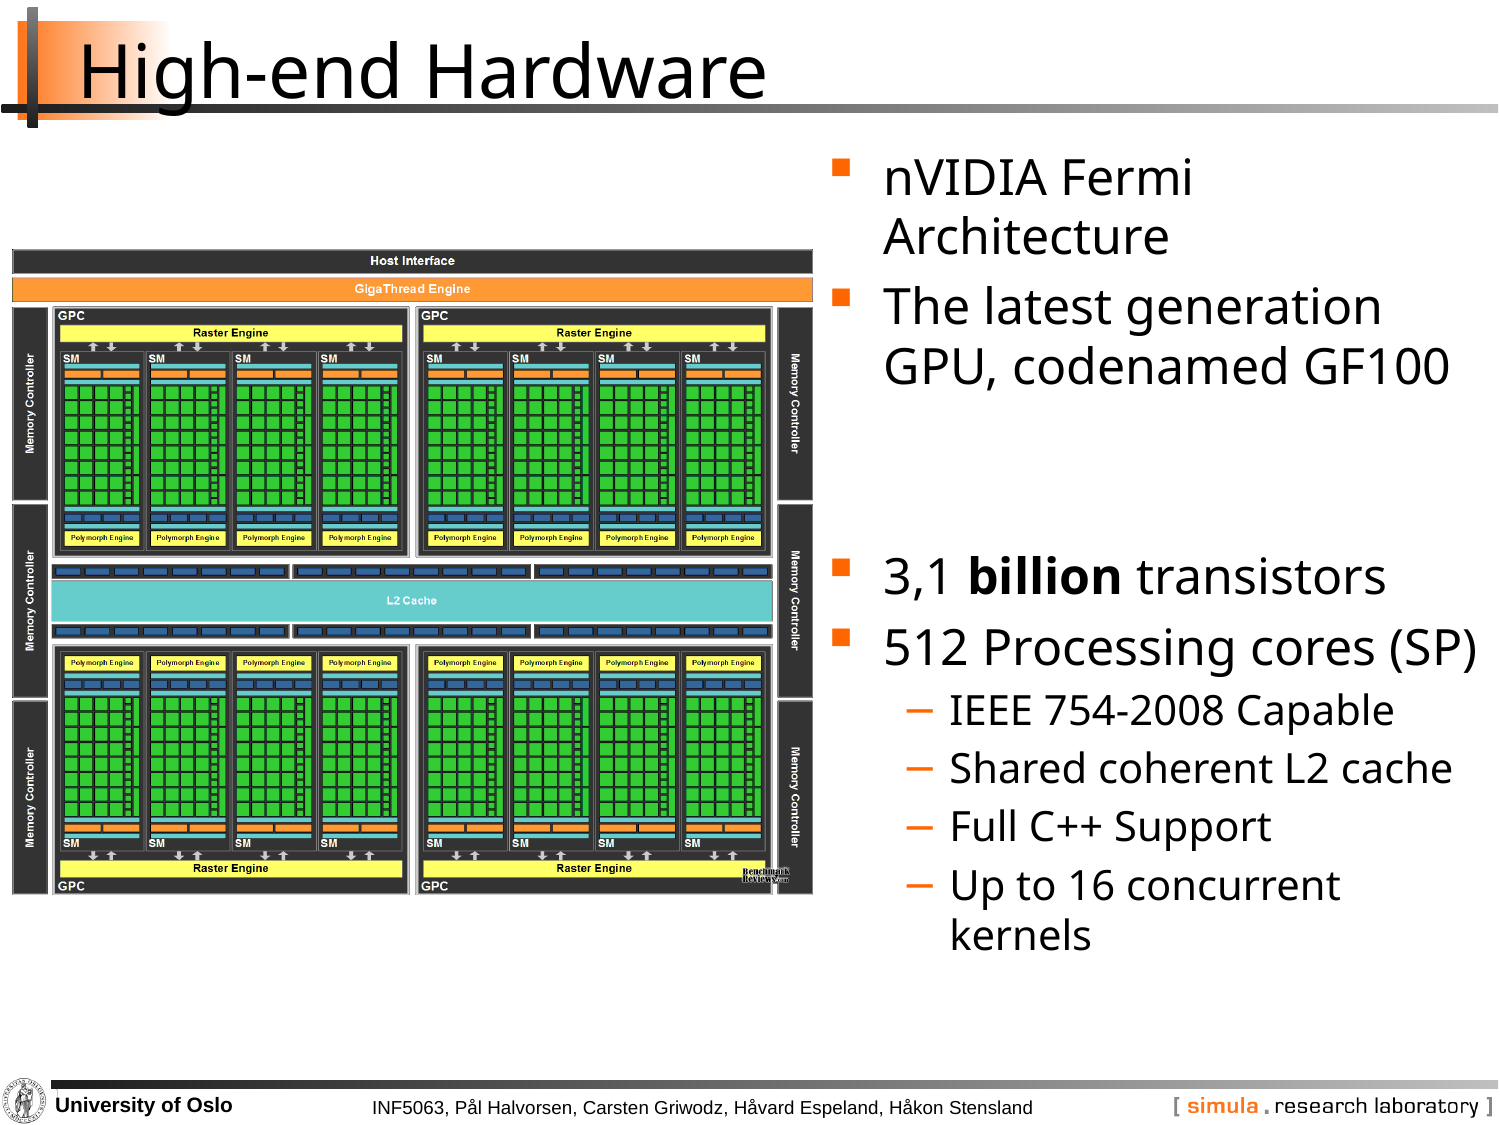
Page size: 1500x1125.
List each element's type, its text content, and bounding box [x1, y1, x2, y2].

title High-end Hardware [62, 12, 1413, 121]
picture [1171, 1093, 1495, 1121]
list nVIDIA Fermi Architecture The latest generation GPU, codenamed GF100 3,1 billion transistors 512 Processing cores (SP) IEEE 754-2008 Capable Shared coherent L2 cache Full C++ Support Up to 16 concurrent kernels [812, 137, 1488, 1063]
picture [12, 249, 813, 895]
picture [2, 1078, 58, 1124]
